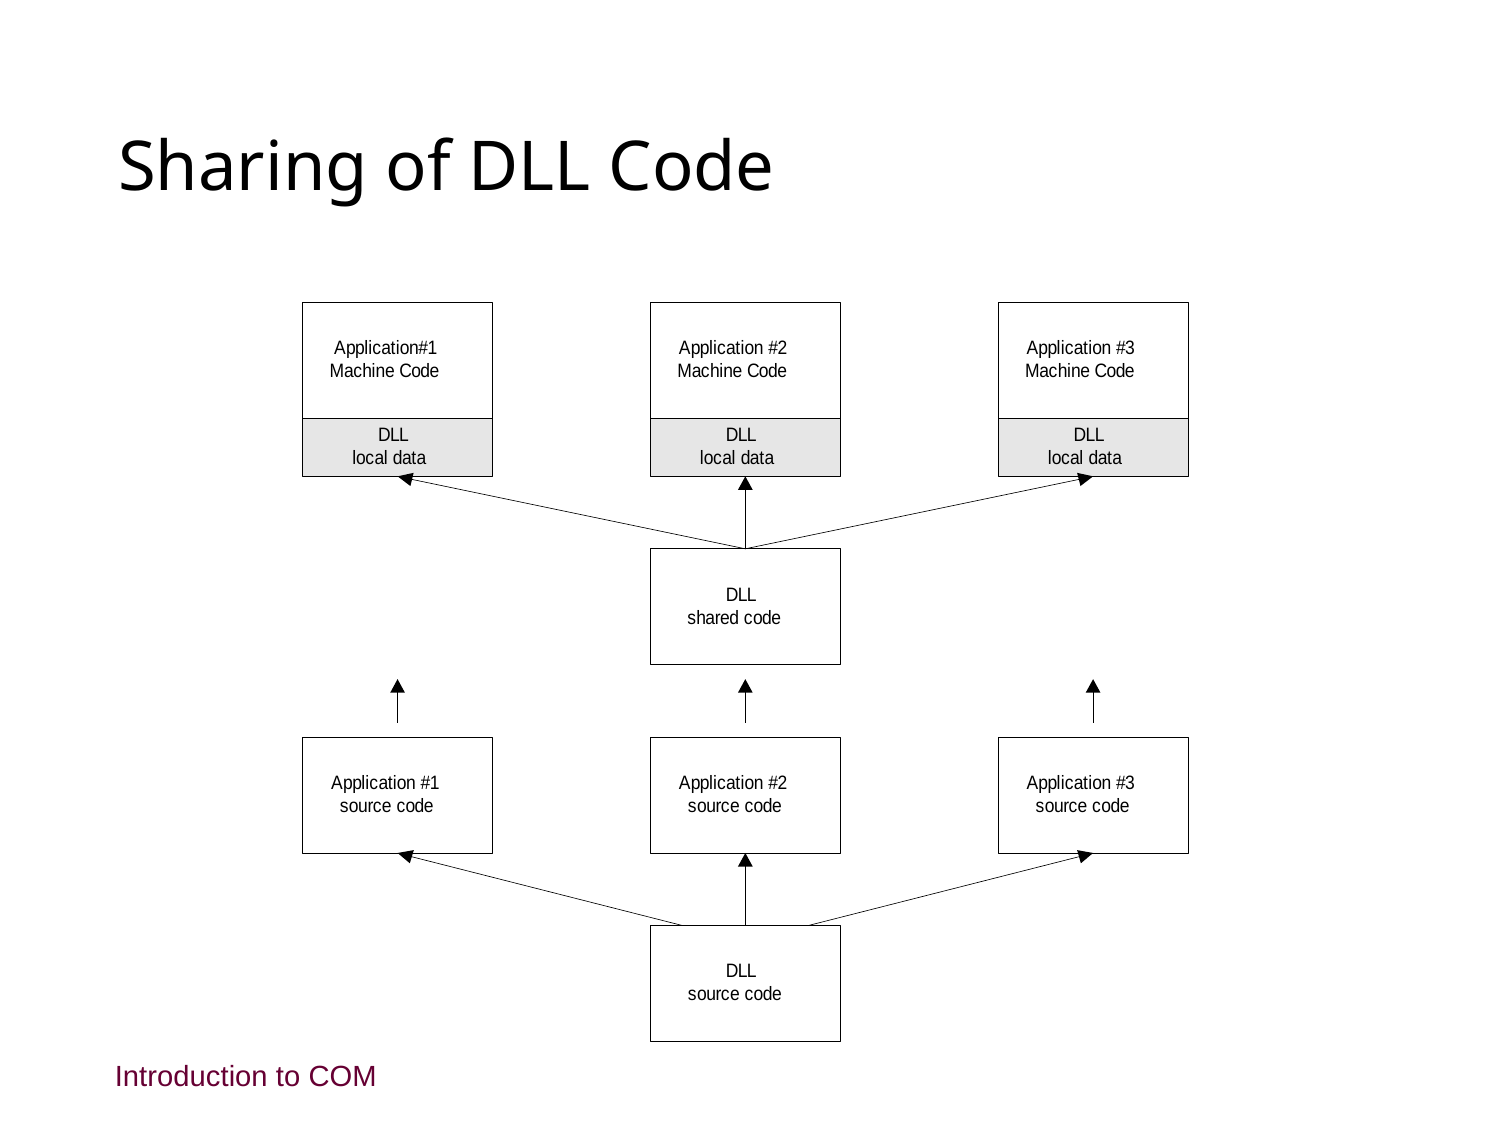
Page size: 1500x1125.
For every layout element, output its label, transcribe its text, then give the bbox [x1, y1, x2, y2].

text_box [299, 299, 1191, 1045]
title Sharing of DLL Code [103, 59, 1397, 278]
